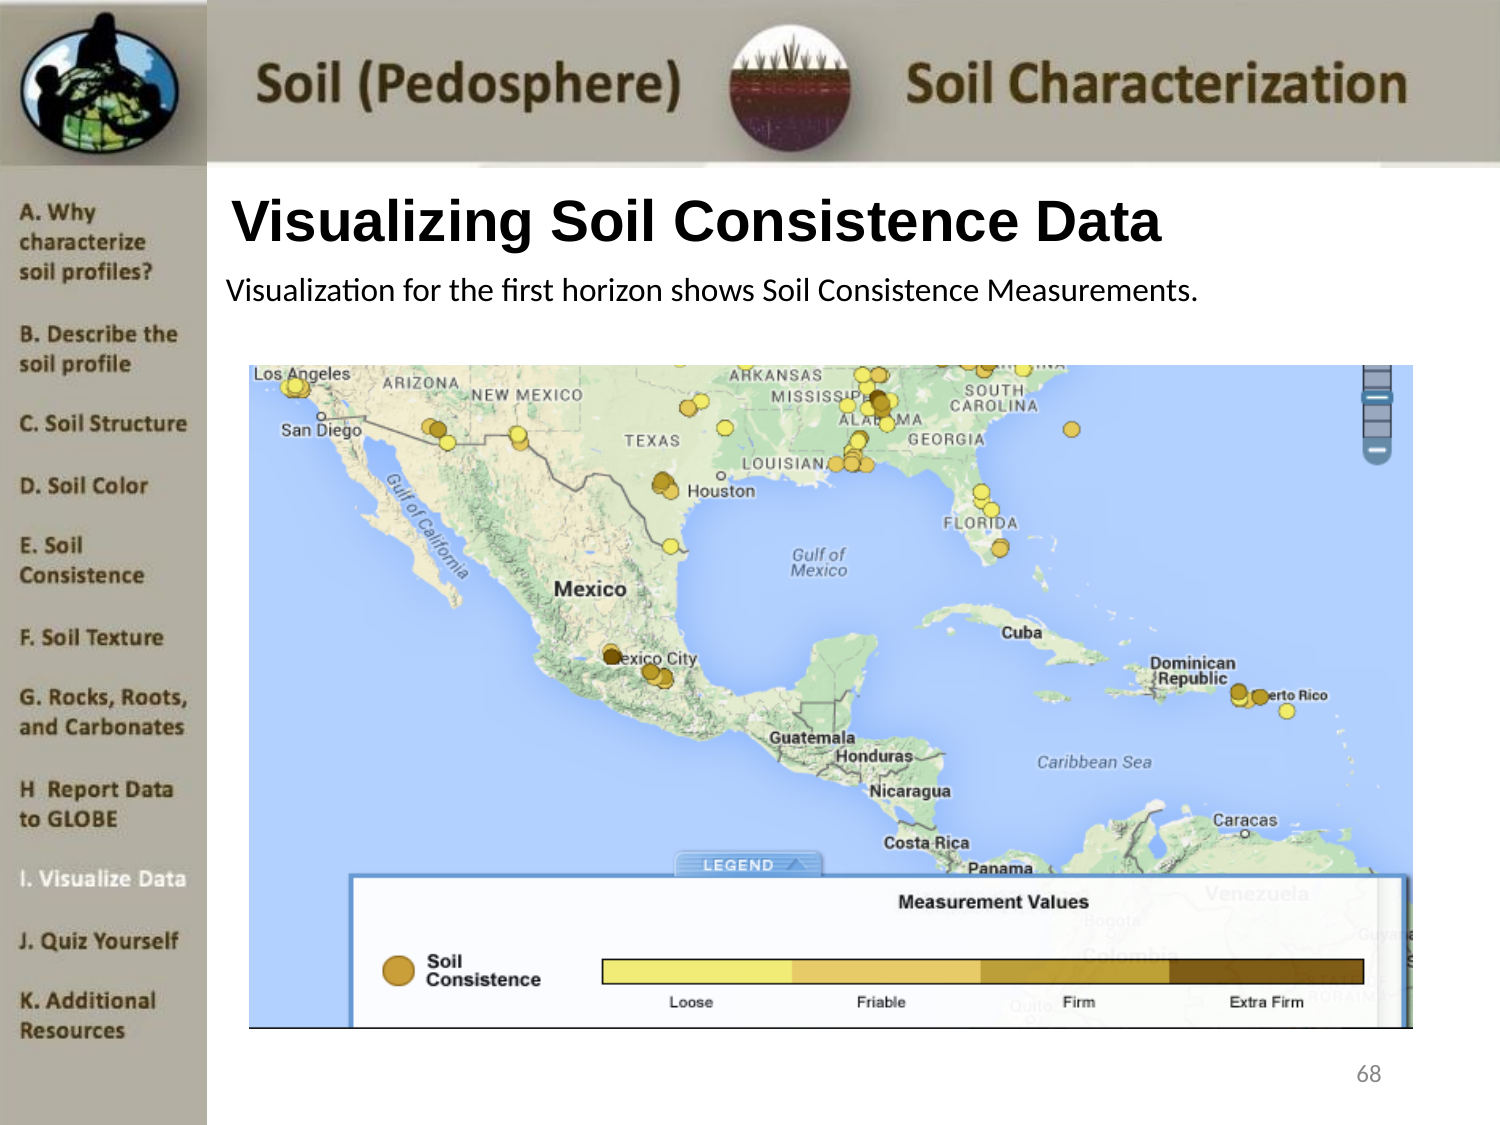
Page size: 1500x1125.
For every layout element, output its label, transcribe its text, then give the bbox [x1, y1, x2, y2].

slide_number 67 [1059, 1042, 1397, 1103]
picture [0, 0, 1500, 1125]
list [249, 364, 1413, 1029]
title Visualizing Soil Consistence Data [216, 176, 1500, 332]
list Visualization for the first horizon shows Soil Consistence Measurements. [211, 267, 1443, 952]
